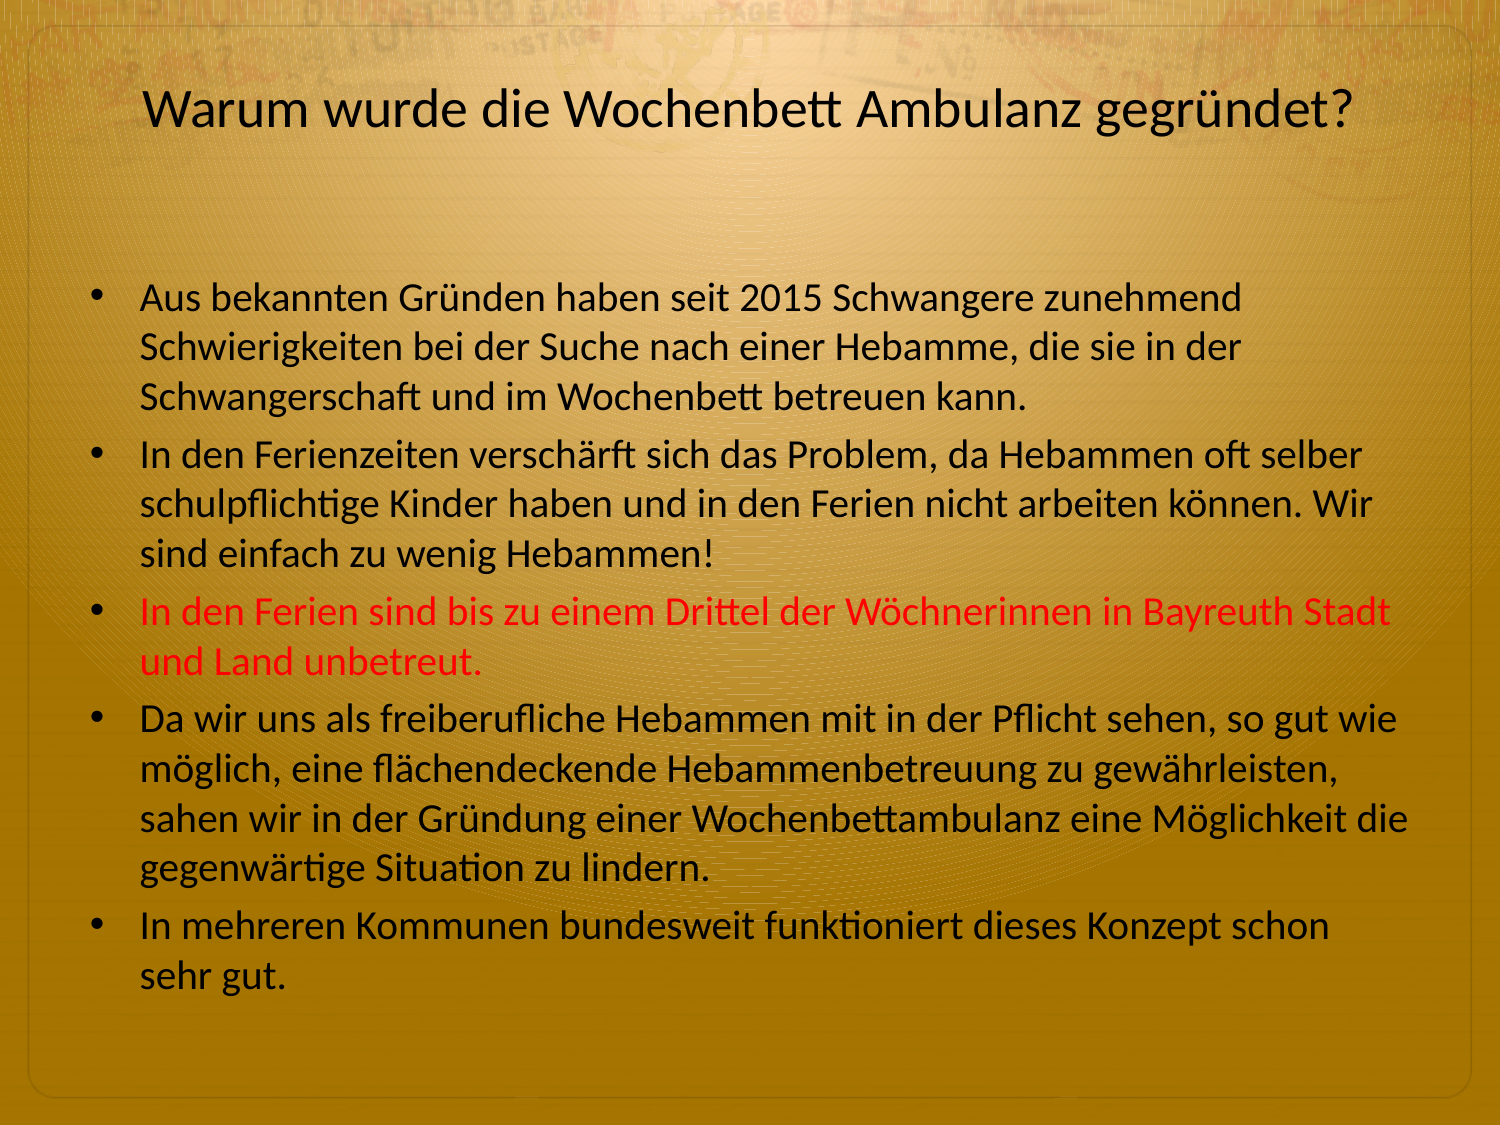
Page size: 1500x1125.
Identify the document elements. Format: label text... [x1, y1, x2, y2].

text_box Warum wurde die Wochenbett Ambulanz gegründet? [75, 45, 1425, 233]
text_box Aus bekannten Gründen haben seit 2015 Schwangere zunehmend Schwierigkeiten bei der Suche nach einer Hebamme, die sie in der Schwangerschaft und im Wochenbett betreuen kann. In den Ferienzeiten verschärft sich das Problem, da Hebammen oft selber schulpflichtige Kinder haben und in den Ferien nicht arbeiten können. Wir sind einfach zu wenig Hebammen! In den Ferien sind bis zu einem Drittel der Wöchnerinnen in Bayreuth Stadt und Land unbetreut. Da wir uns als freiberufliche Hebammen mit in der Pflicht sehen, so gut wie möglich, eine flächendeckende Hebammenbetreuung zu gewährleisten, sahen wir in der Gründung einer Wochenbettambulanz eine Möglichkeit die gegenwärtige Situation zu lindern. In mehreren Kommunen bundesweit funktioniert dieses Konzept schon sehr gut. [75, 262, 1425, 1005]
picture [0, 0, 1500, 1125]
